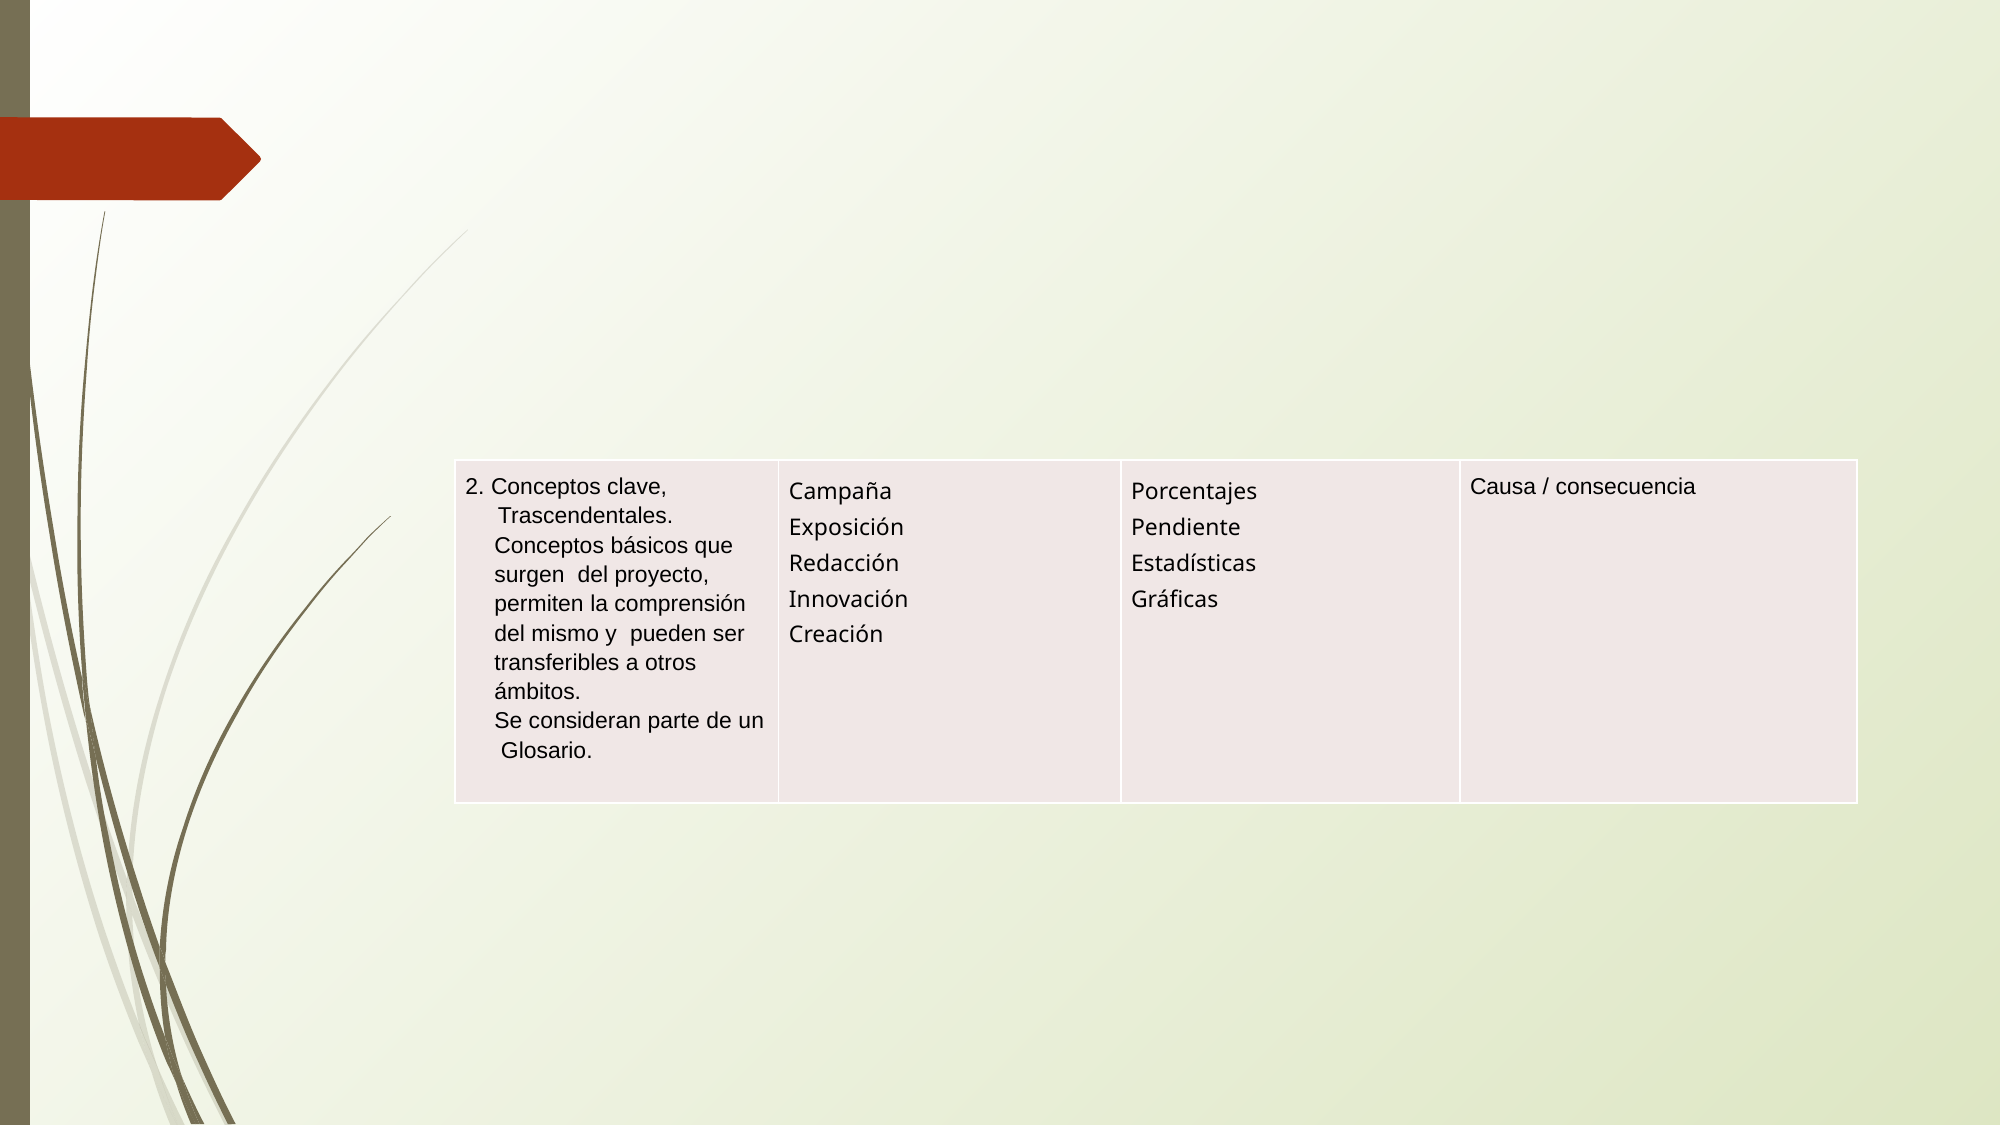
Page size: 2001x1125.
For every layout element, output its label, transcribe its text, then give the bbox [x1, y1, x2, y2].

table_header Porcentajes Pendiente Estadísticas Gráficas [1122, 461, 1459, 802]
table_header 2. Conceptos clave, Trascendentales. Conceptos básicos que surgen del proyecto, permiten la comprensión del mismo y pueden ser transferibles a otros ámbitos. Se consideran parte de un Glosario. [456, 461, 778, 802]
table_header Causa / consecuencia [1461, 461, 1856, 802]
table_header Campaña Exposición Redacción Innovación Creación [779, 461, 1120, 802]
